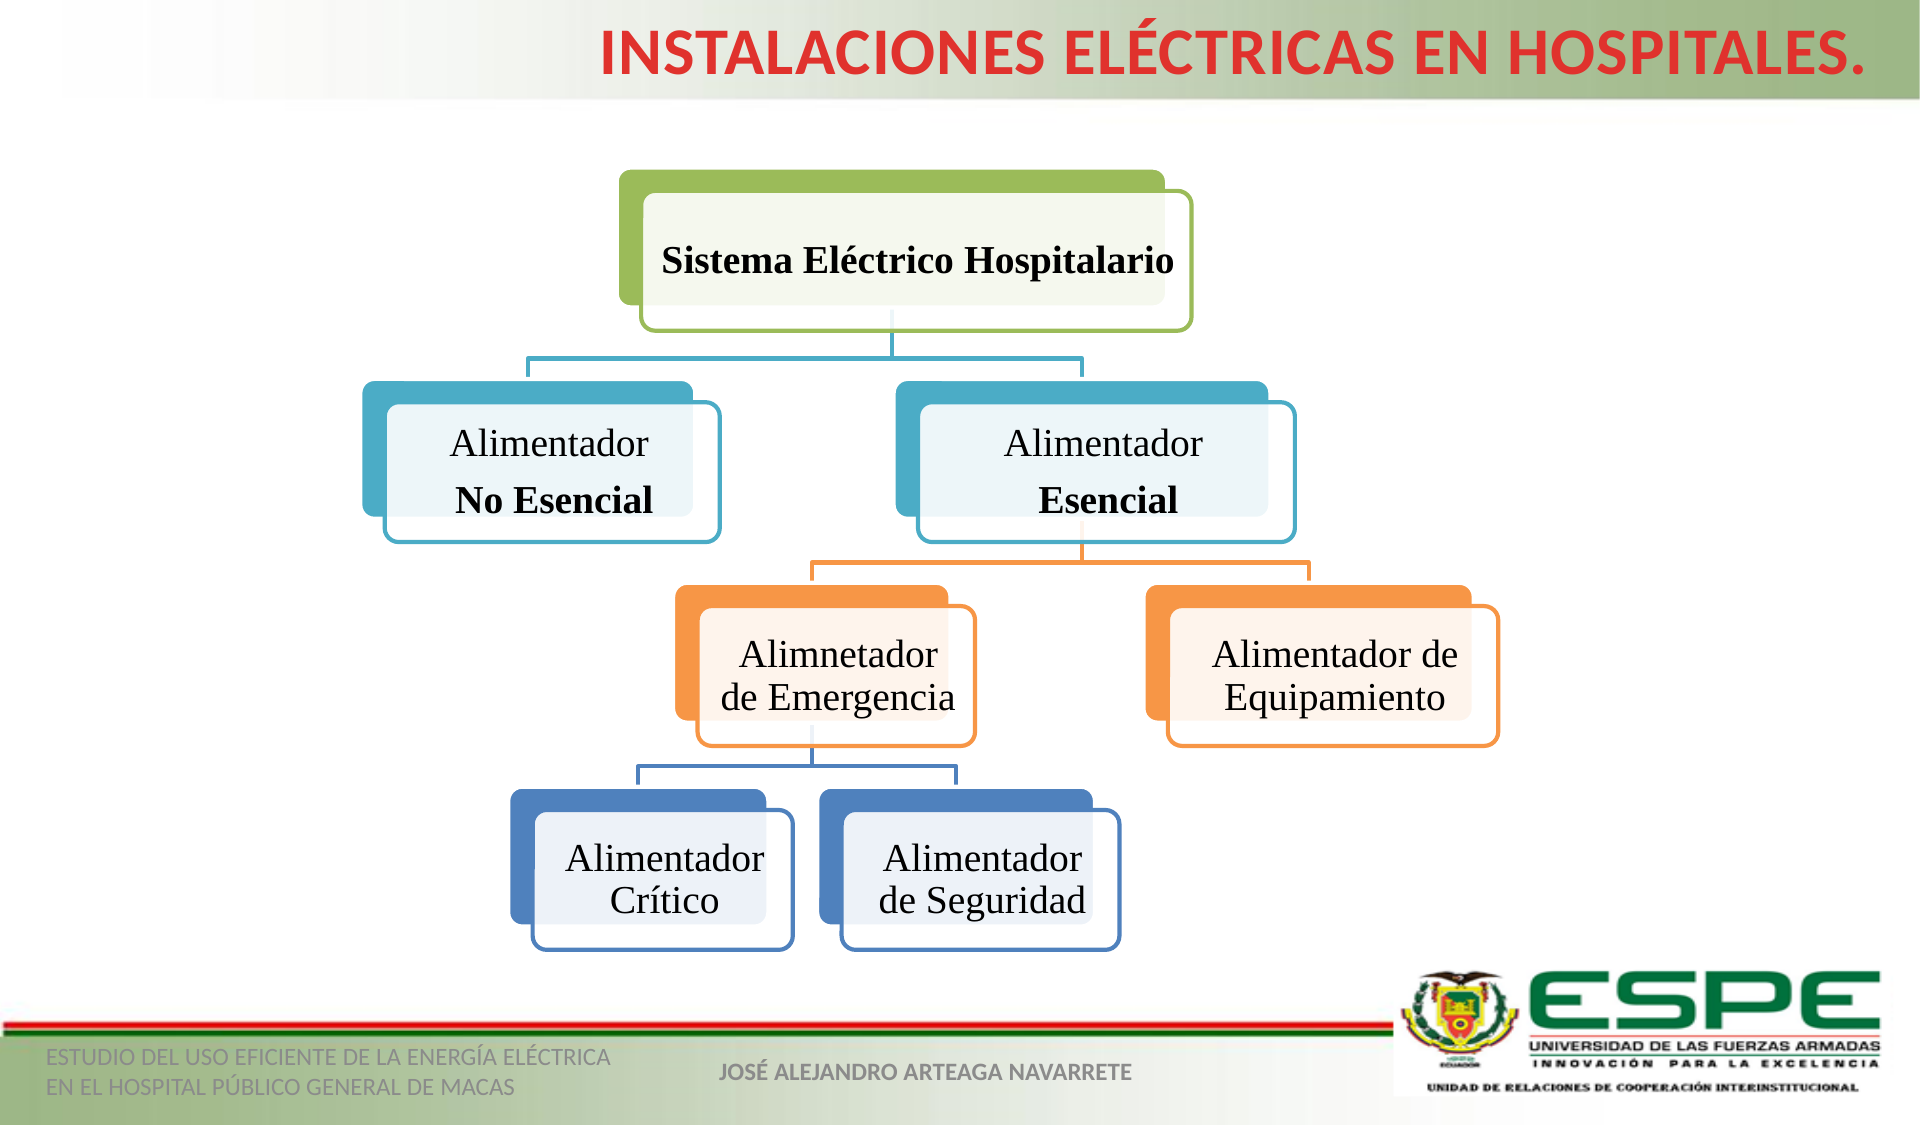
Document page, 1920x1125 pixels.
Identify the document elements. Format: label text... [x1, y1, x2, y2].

text_box INSTALACIONES ELÉCTRICAS EN HOSPITALES. [548, 0, 1920, 104]
picture [0, 0, 1920, 1125]
slide_number ESTUDIO DEL USO EFICIENTE DE LA ENERGÍA ELÉCTRICA EN EL HOSPITAL PÚBLICO GENERAL DE MACAS [30, 1040, 659, 1101]
text_box JOSÉ ALEJANDRO ARTEAGA NAVARRETE [704, 1040, 1152, 1101]
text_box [384, 174, 1560, 951]
